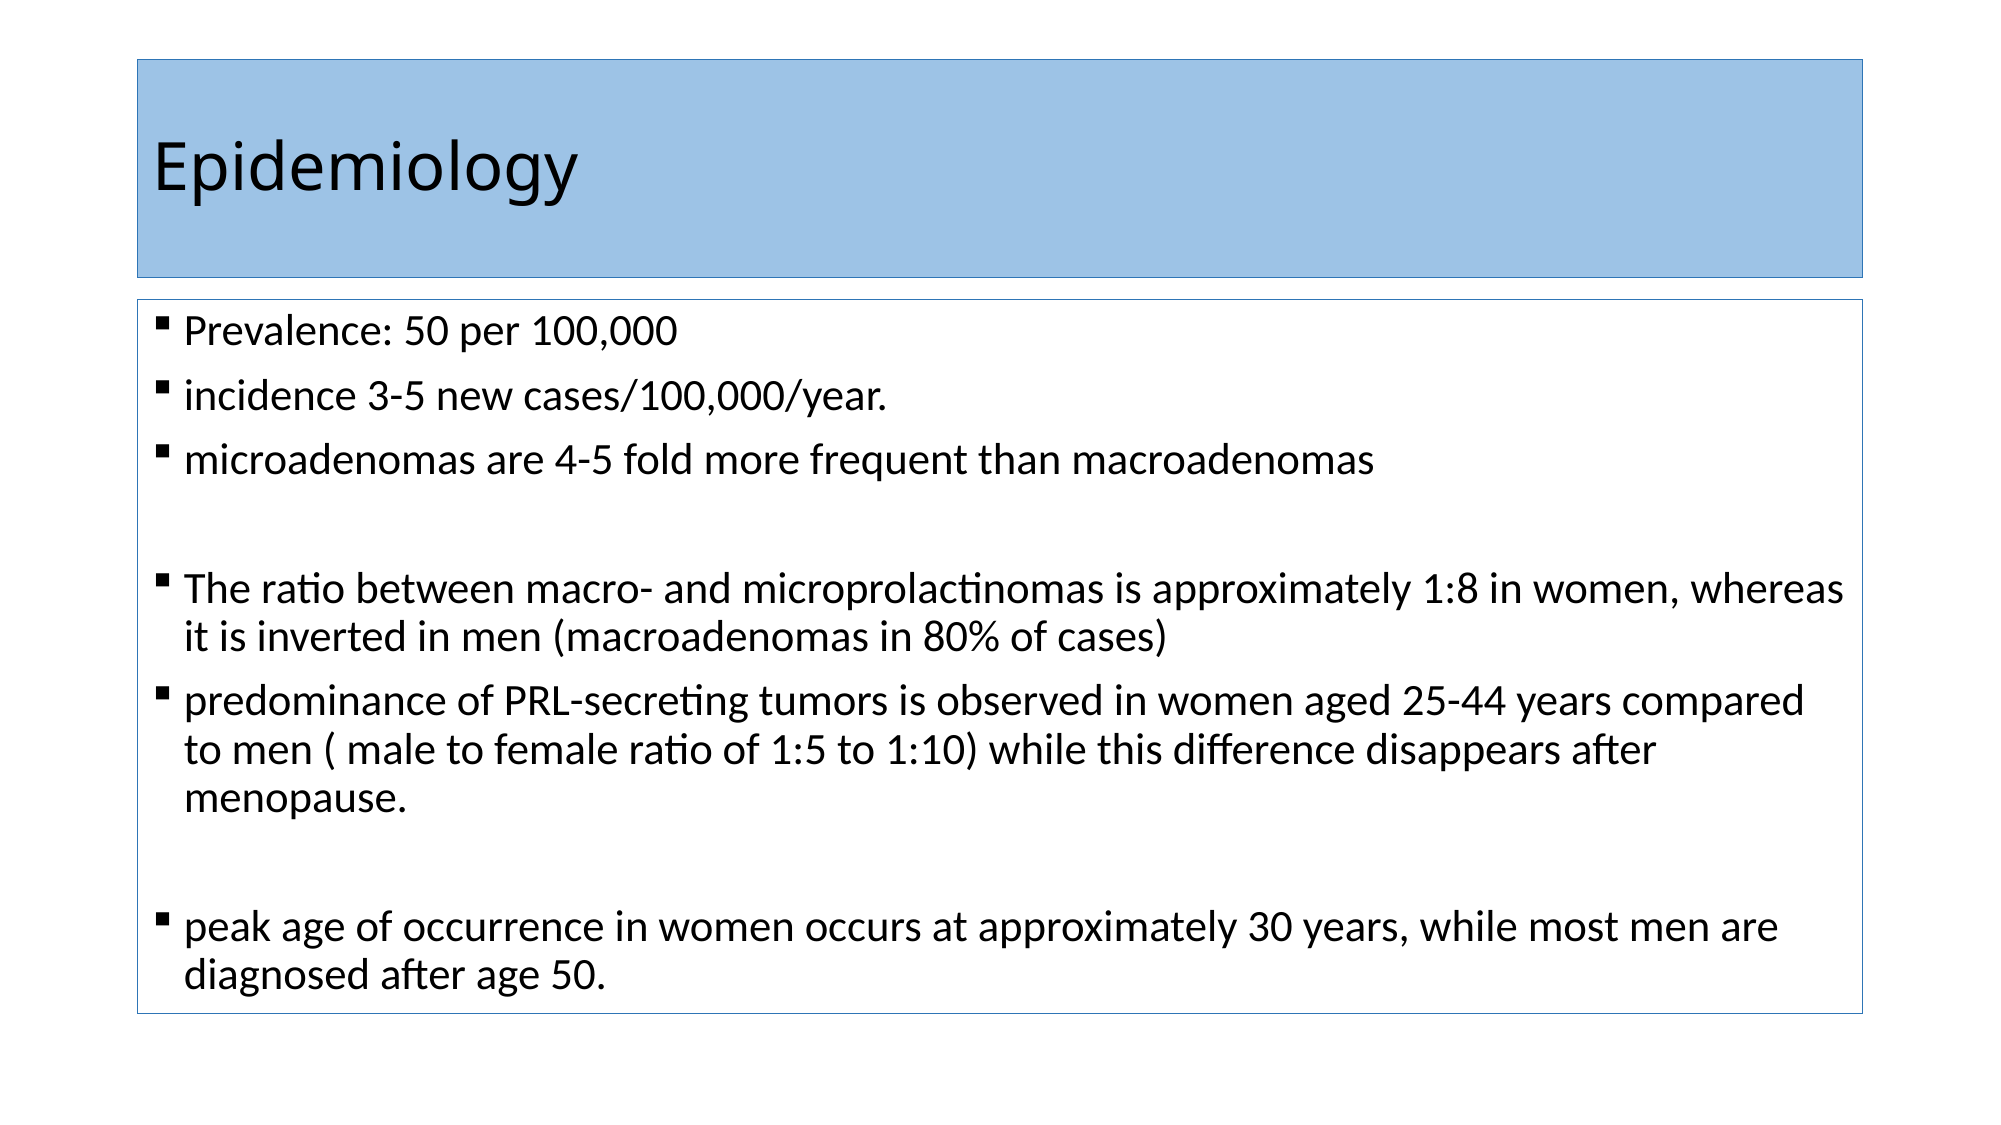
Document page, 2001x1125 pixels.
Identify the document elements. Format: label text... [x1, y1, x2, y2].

list Prevalence: 50 per 100,000 incidence 3-5 new cases/100,000/year. microadenomas are 4-5 fold more frequent than macroadenomas The ratio between macro- and microprolactinomas is approximately 1:8 in women, whereas it is inverted in men (macroadenomas in 80% of cases) predominance of PRL-secreting tumors is observed in women aged 25-44 years compared to men ( male to female ratio of 1:5 to 1:10) while this difference disappears after menopause. peak age of occurrence in women occurs at approximately 30 years, while most men are diagnosed after age 50. [137, 299, 1863, 1014]
title Epidemiology [137, 59, 1863, 278]
